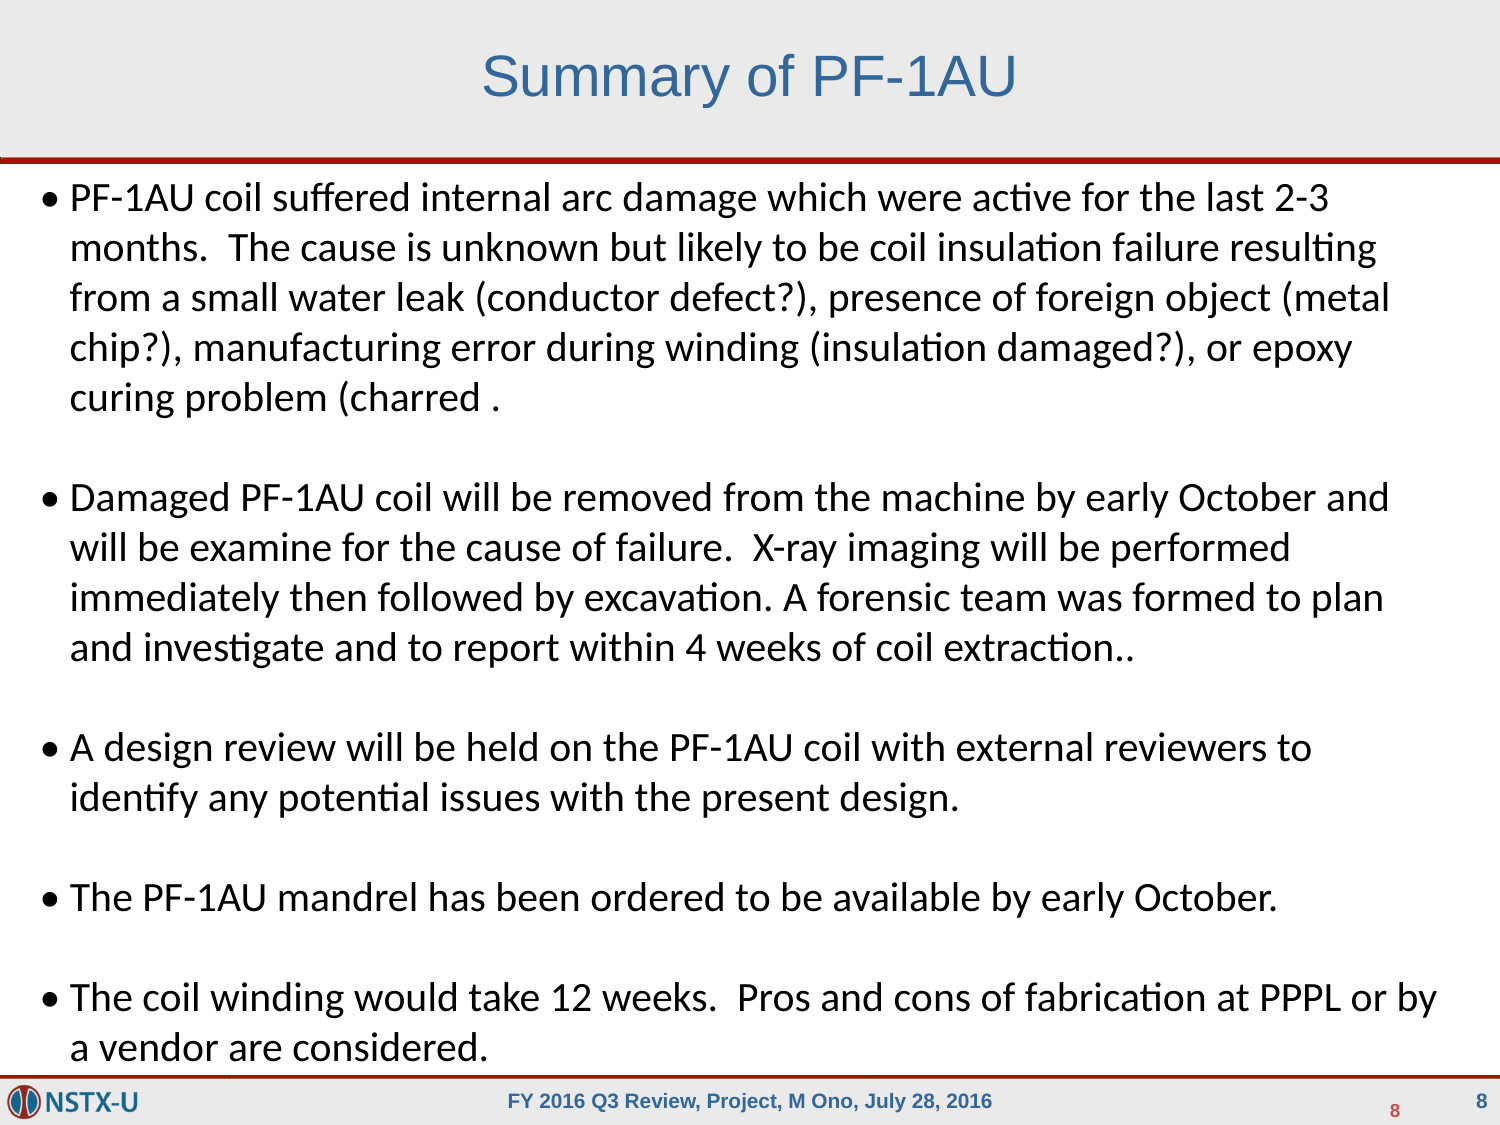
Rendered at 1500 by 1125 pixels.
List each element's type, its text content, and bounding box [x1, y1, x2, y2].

picture [0, 158, 1500, 164]
title Summary of PF-1AU [0, 0, 1500, 158]
slide_number 8 [1374, 1091, 1500, 1117]
picture [0, 1075, 1500, 1125]
text_box • PF-1AU coil suffered internal arc damage which were active for the last 2-3 months. The cause is unknown but likely to be coil insulation failure resulting from a small water leak (conductor defect?), presence of foreign object (metal chip?), manufacturing error during winding (insulation damaged?), or epoxy curing problem (charred . • Damaged PF-1AU coil will be removed from the machine by early October and will be examine for the cause of failure. X-ray imaging will be performed immediately then followed by excavation. A forensic team was formed to plan and investigate and to report within 4 weeks of coil extraction.. • A design review will be held on the PF-1AU coil with external reviewers to identify any potential issues with the present design. • The PF-1AU mandrel has been ordered to be available by early October. • The coil winding would take 12 weeks. Pros and cons of fabrication at PPPL or by a vendor are considered. [24, 162, 1463, 1078]
